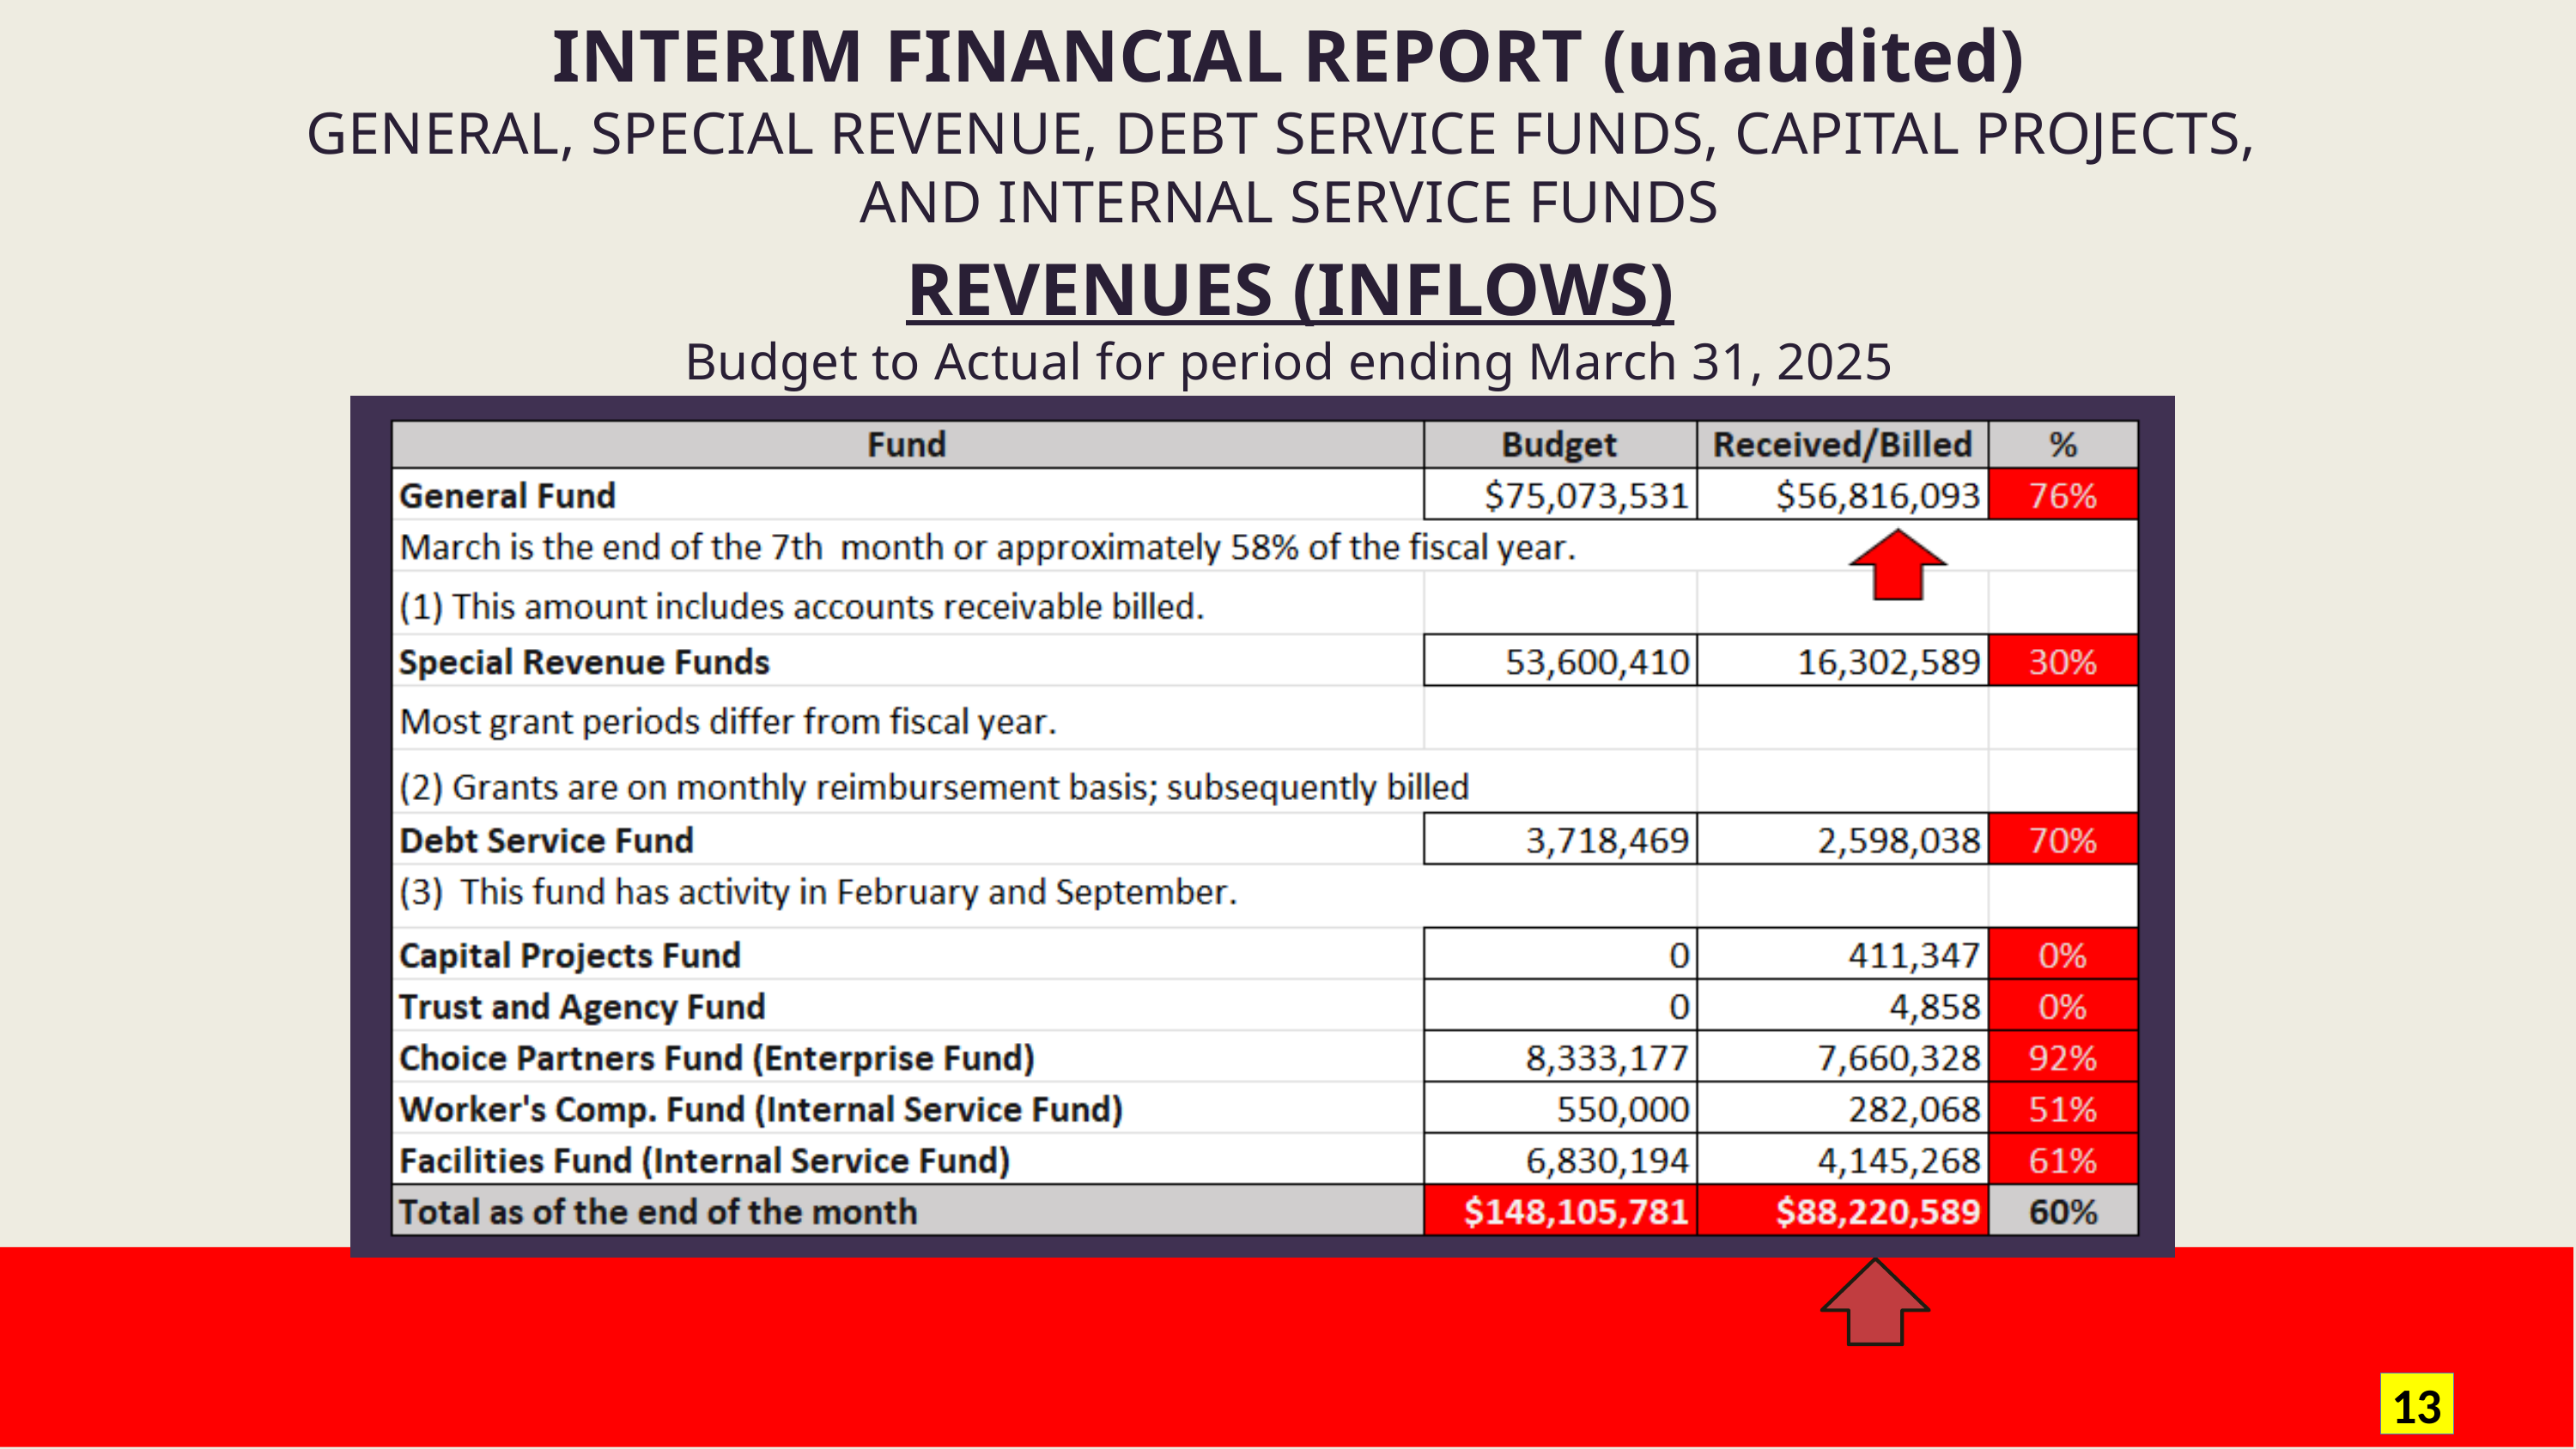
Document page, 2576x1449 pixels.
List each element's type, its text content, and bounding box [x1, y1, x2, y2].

text_box [0, 1246, 2573, 1447]
picture [350, 395, 2175, 1258]
text_box [1820, 1267, 1931, 1347]
slide_number 13 [2380, 1373, 2454, 1434]
text_box INTERIM FINANCIAL REPORT (unaudited) GENERAL, SPECIAL REVENUE, DEBT SERVICE FUNDS, CAPITAL PROJECTS, AND INTERNAL SERVICE FUNDS REVENUES (INFLOWS) Budget to Actual for period ending March 31, 2025 [89, 0, 2489, 390]
